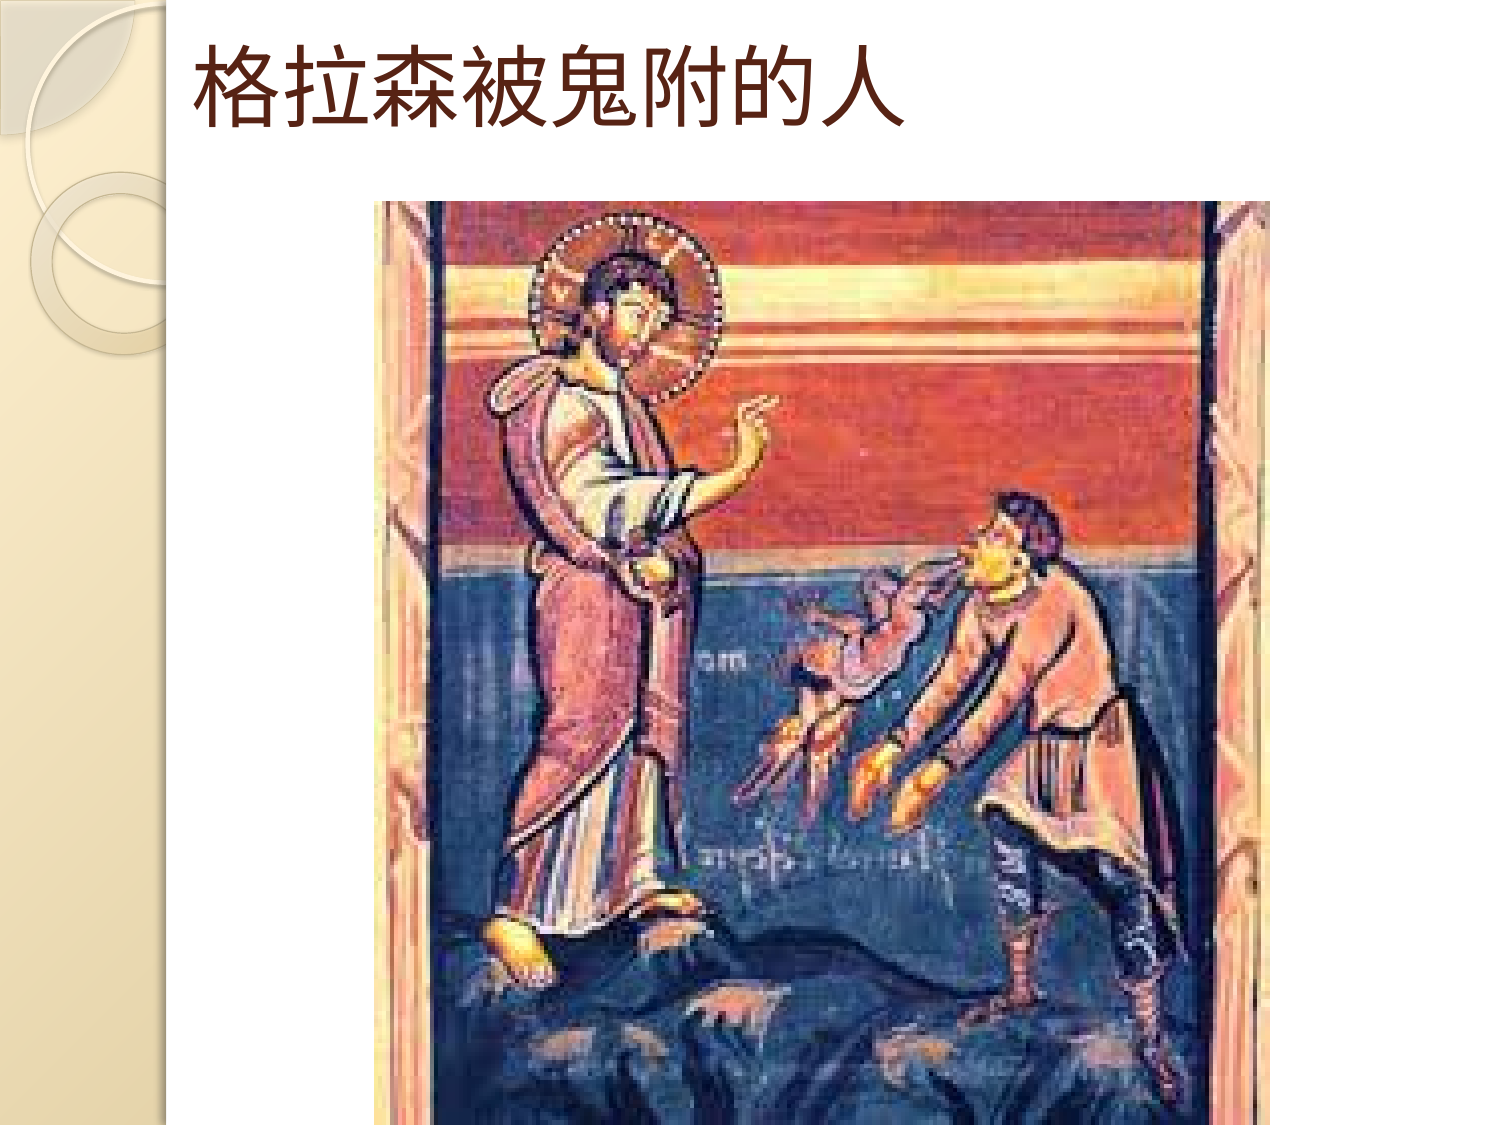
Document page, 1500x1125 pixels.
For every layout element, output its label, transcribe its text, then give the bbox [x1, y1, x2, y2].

title 格拉森被鬼附的人 [176, 4, 1466, 166]
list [100, 201, 1500, 1125]
